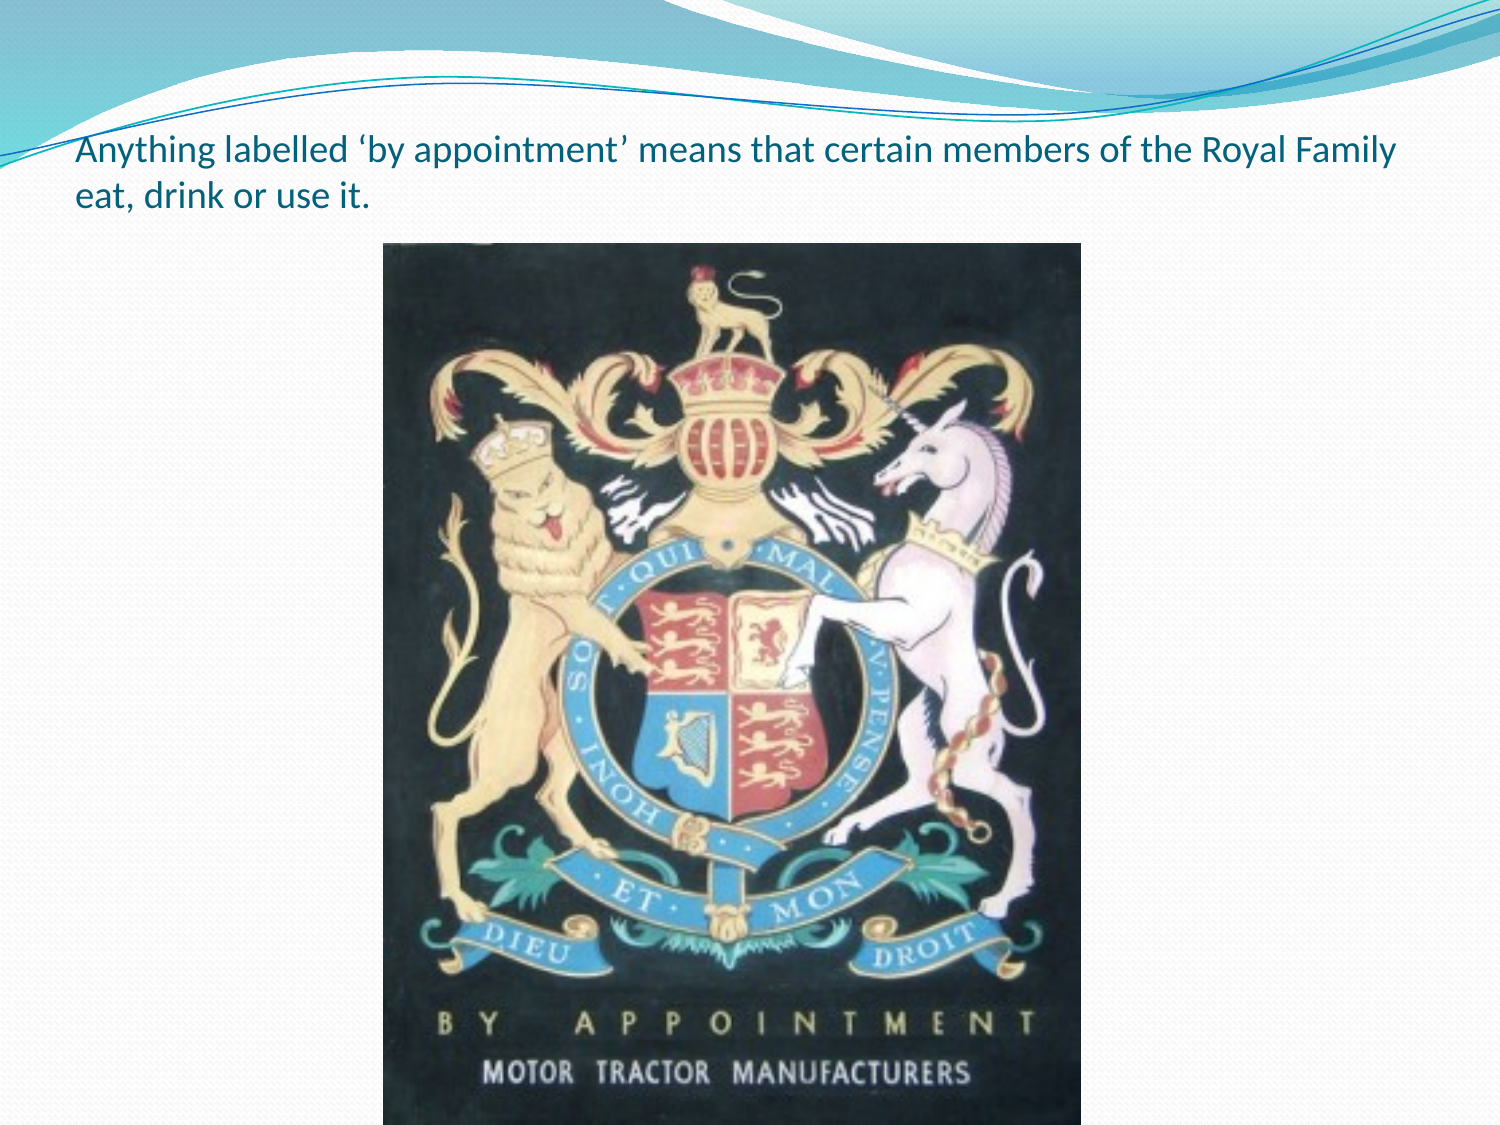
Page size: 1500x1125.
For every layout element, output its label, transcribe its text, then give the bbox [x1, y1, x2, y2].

title Anything labelled ‘by appointment’ means that certain members of the Royal Family eat, drink or use it. [75, 115, 1425, 303]
picture [383, 243, 1081, 1125]
